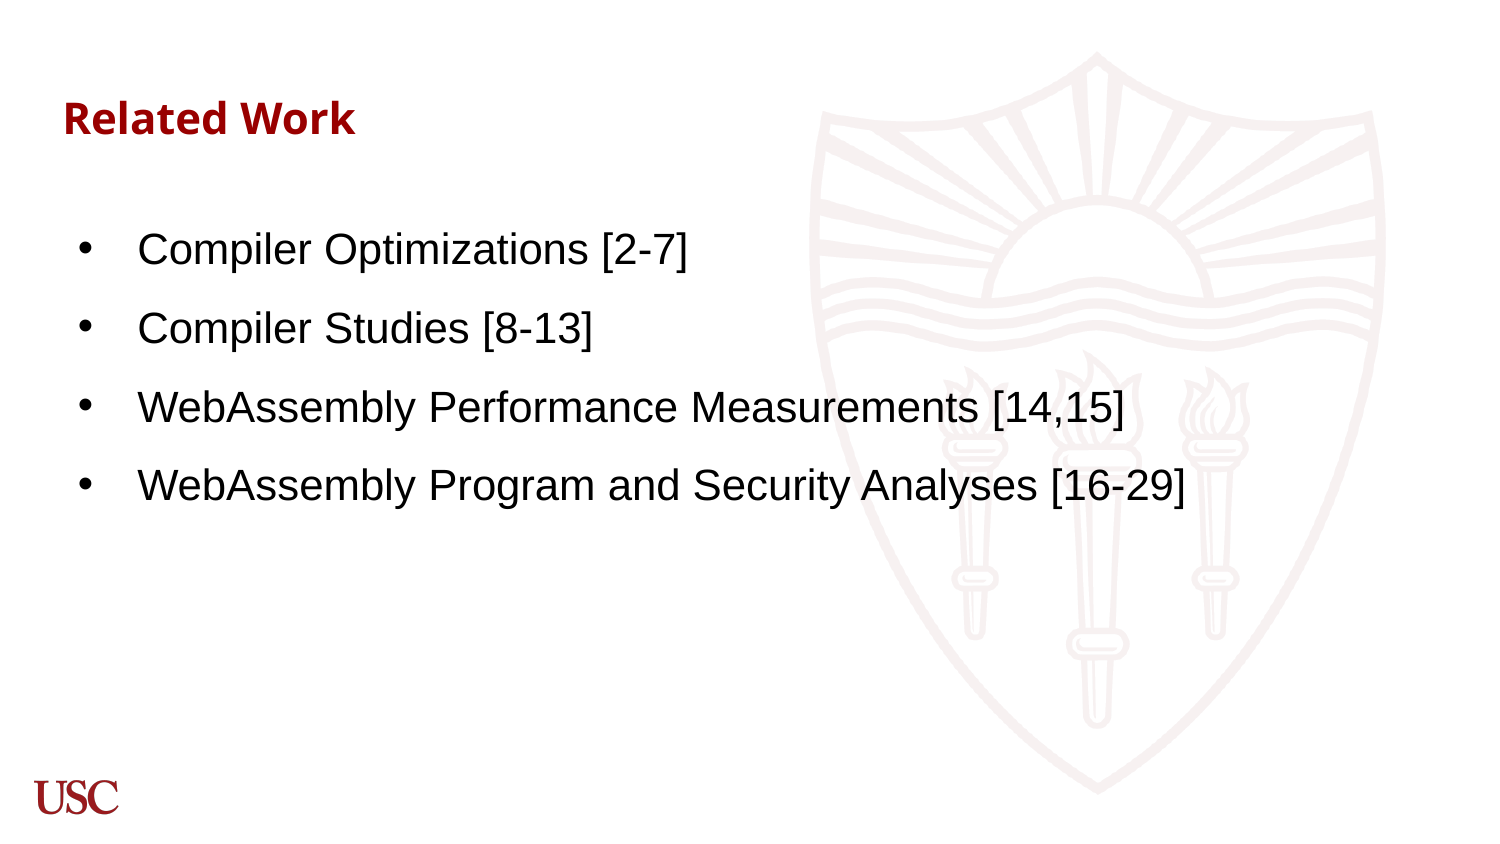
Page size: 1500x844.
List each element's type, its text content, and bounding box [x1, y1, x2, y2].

picture [15, 759, 137, 836]
title Related Work [51, 72, 1449, 167]
list Compiler Optimizations [2-7] Compiler Studies [8-13] WebAssembly Performance Measurements [14,15] WebAssembly Program and Security Analyses [16-29] [51, 189, 1449, 750]
